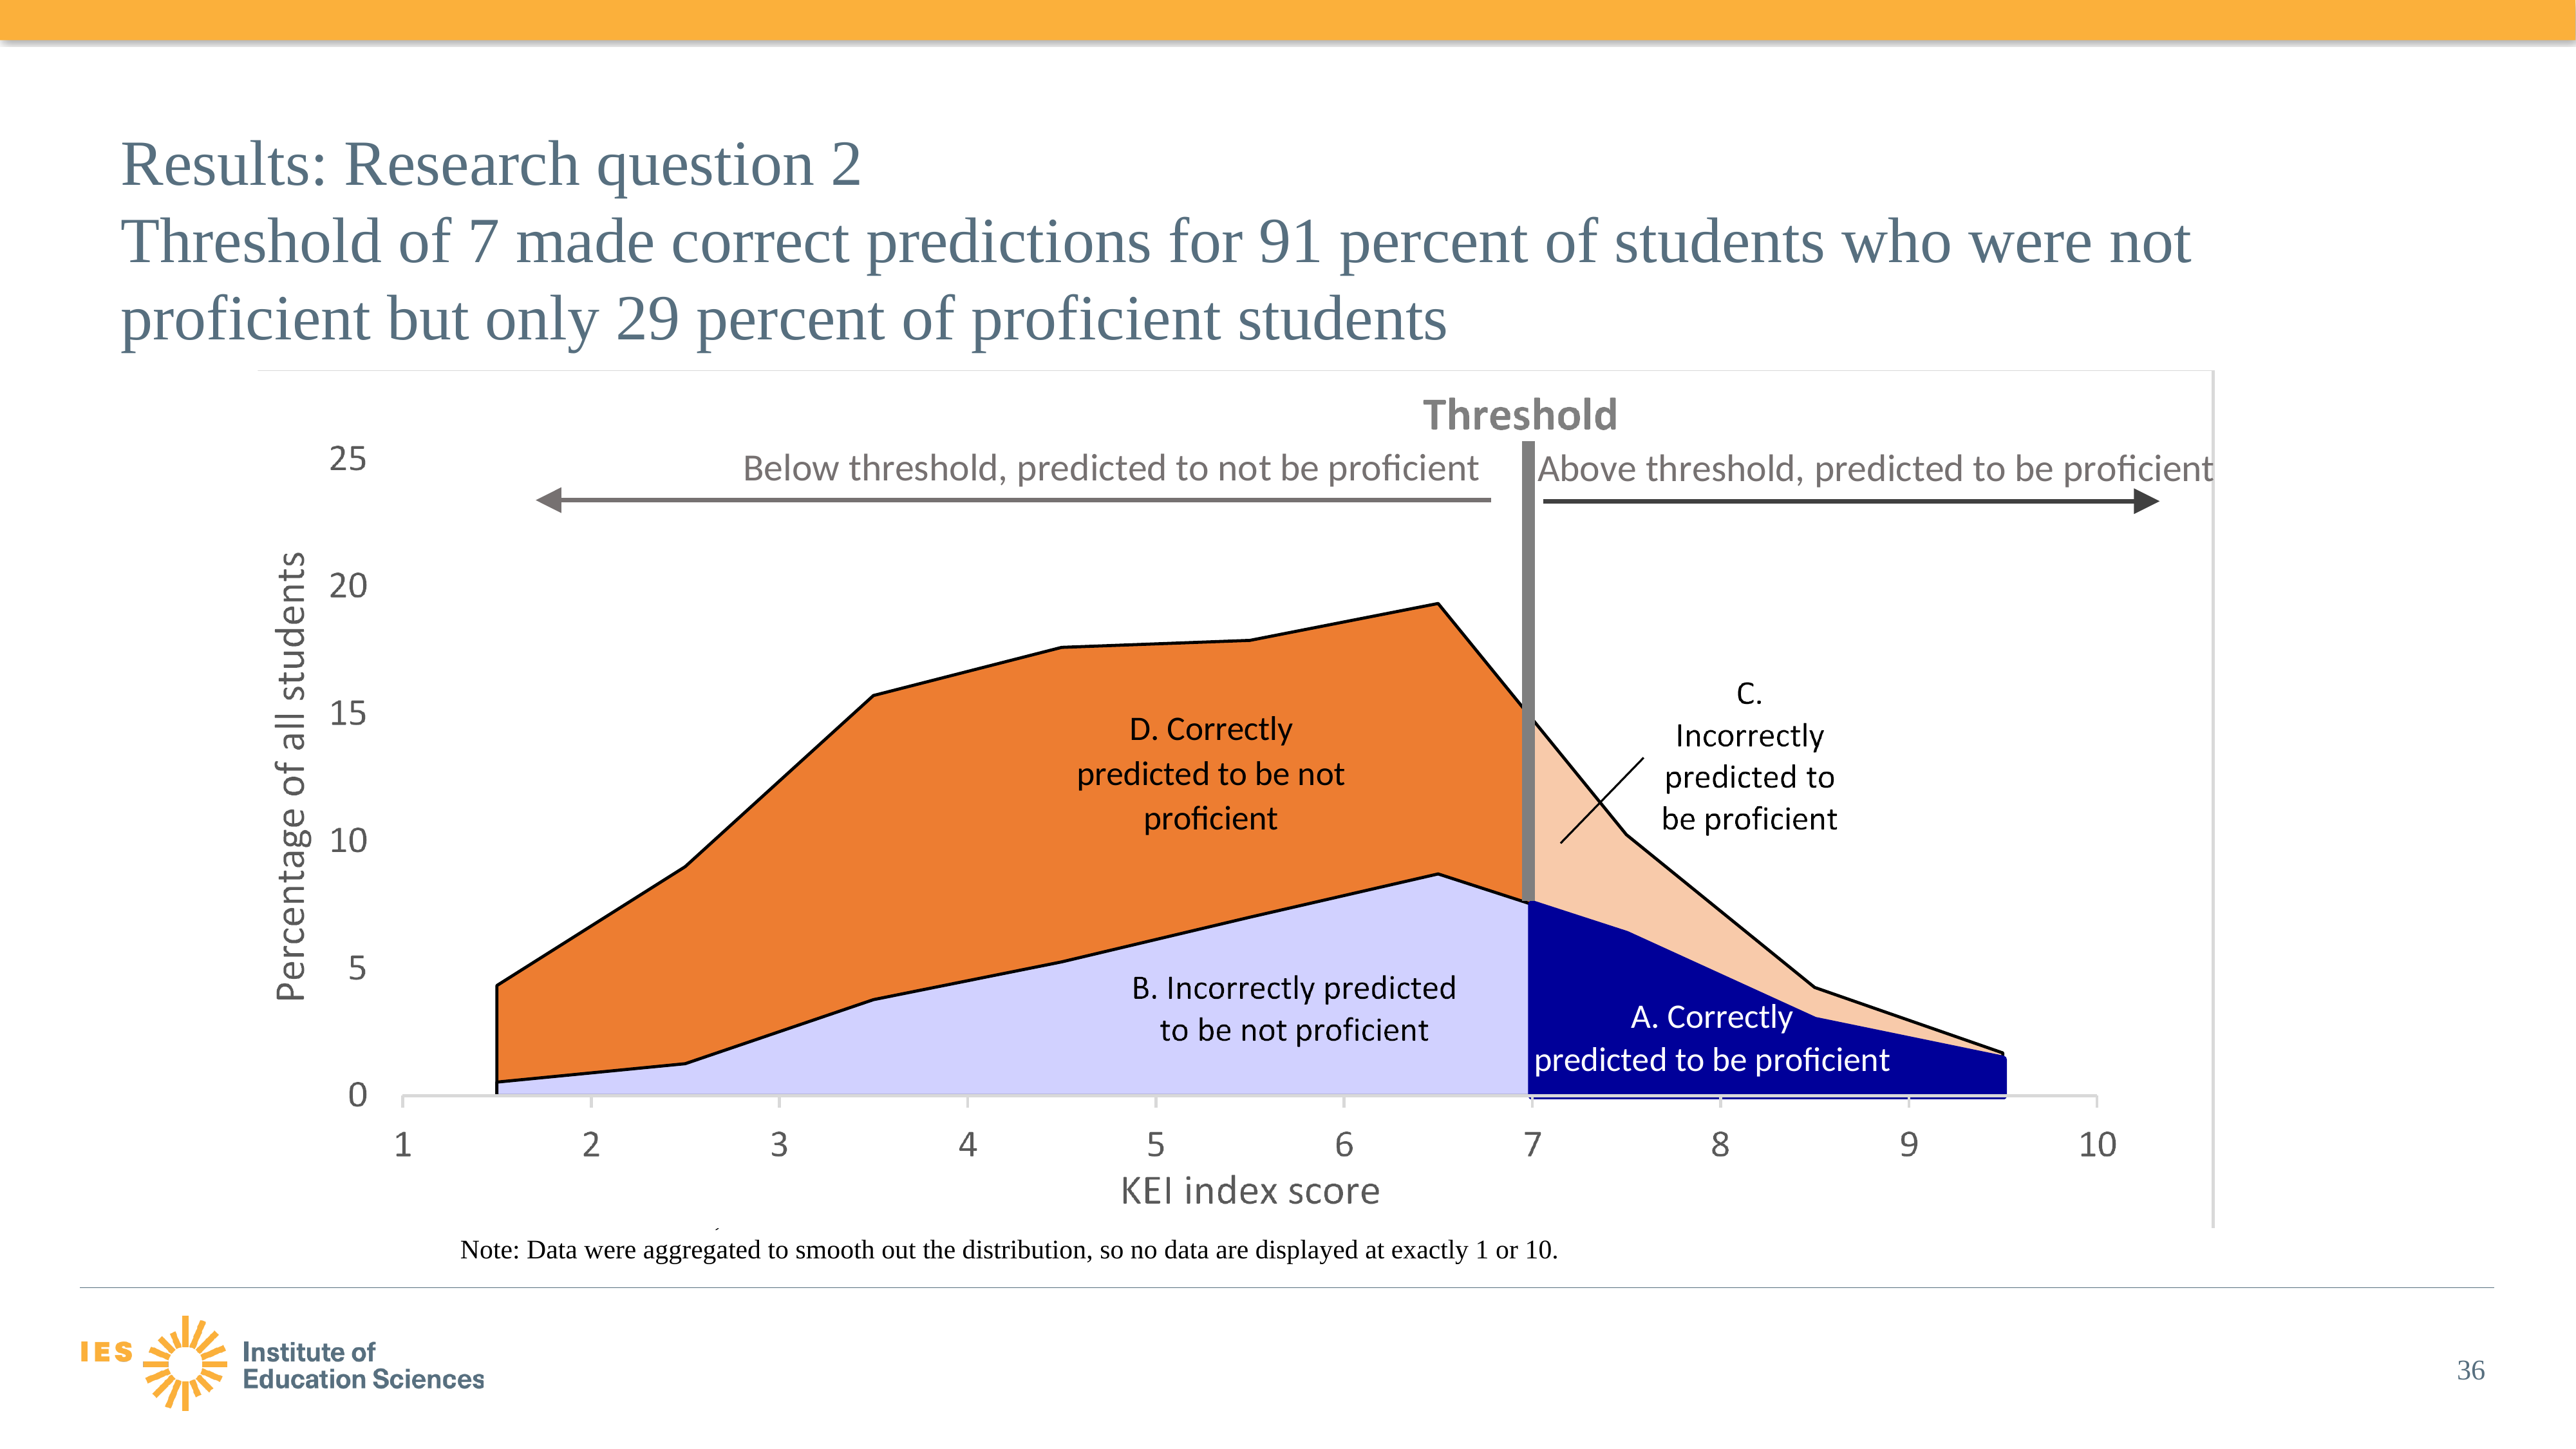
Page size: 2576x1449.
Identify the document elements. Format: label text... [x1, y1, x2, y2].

title Results: Research question 2 Threshold of 7 made correct predictions for 91 percent of students who were not proficient but only 29 percent of proficient students [120, 120, 2455, 370]
slide_number 36 [2394, 1329, 2496, 1407]
picture [258, 370, 2222, 1228]
text_box Number of students = 3,521 Note: Data were aggregated to smooth out the distribution, so no data are displayed at exactly 1 or 10. [449, 1235, 1830, 1267]
